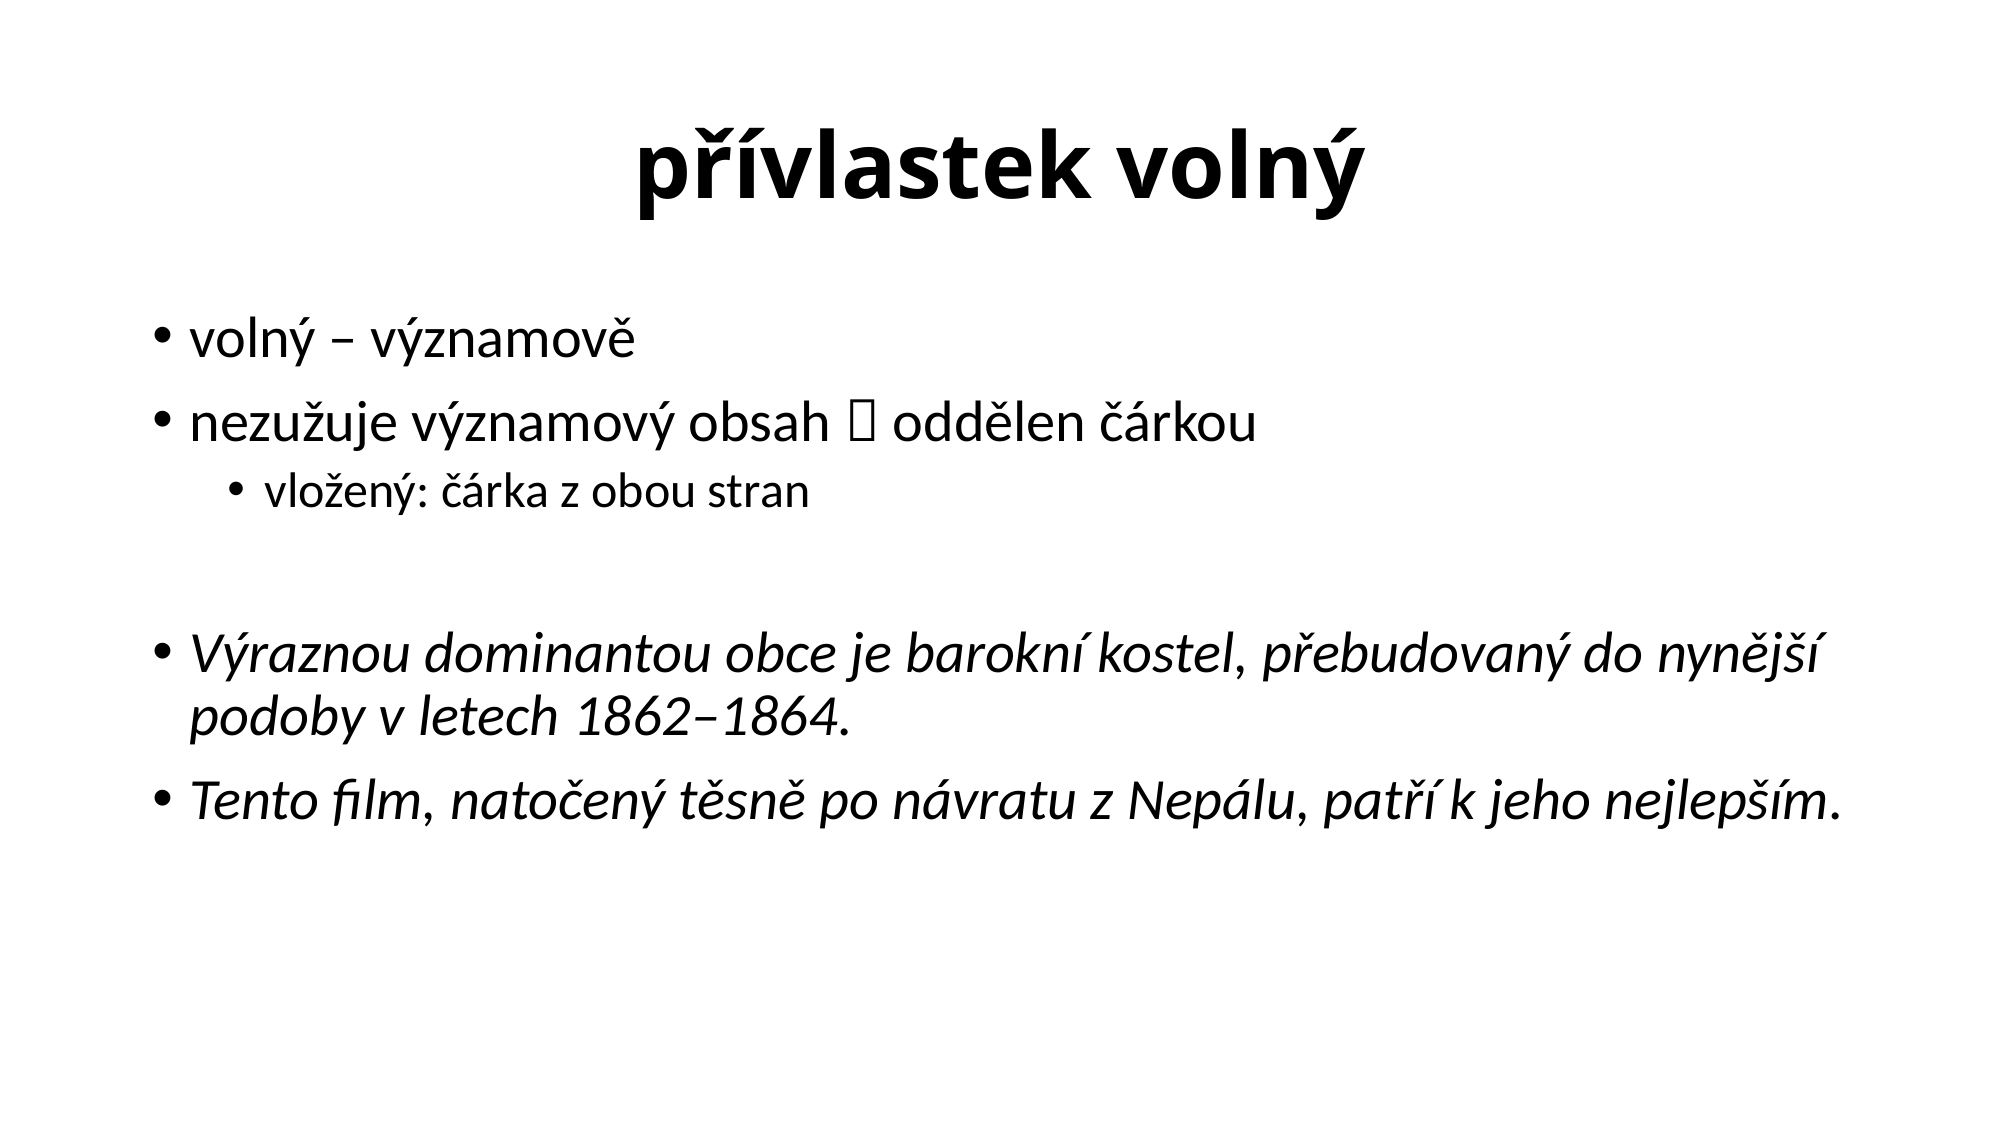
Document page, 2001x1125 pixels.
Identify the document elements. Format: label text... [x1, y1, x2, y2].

title přívlastek volný [137, 59, 1863, 278]
list volný – významově nezužuje významový obsah  oddělen čárkou vložený: čárka z obou stran Výraznou dominantou obce je barokní kostel, přebudovaný do nynější podoby v letech 1862–⁠⁠⁠⁠⁠⁠⁠⁠⁠1864. Tento film, natočený těsně po návratu z Nepálu, patří k jeho nejlepším. [137, 299, 1863, 1014]
